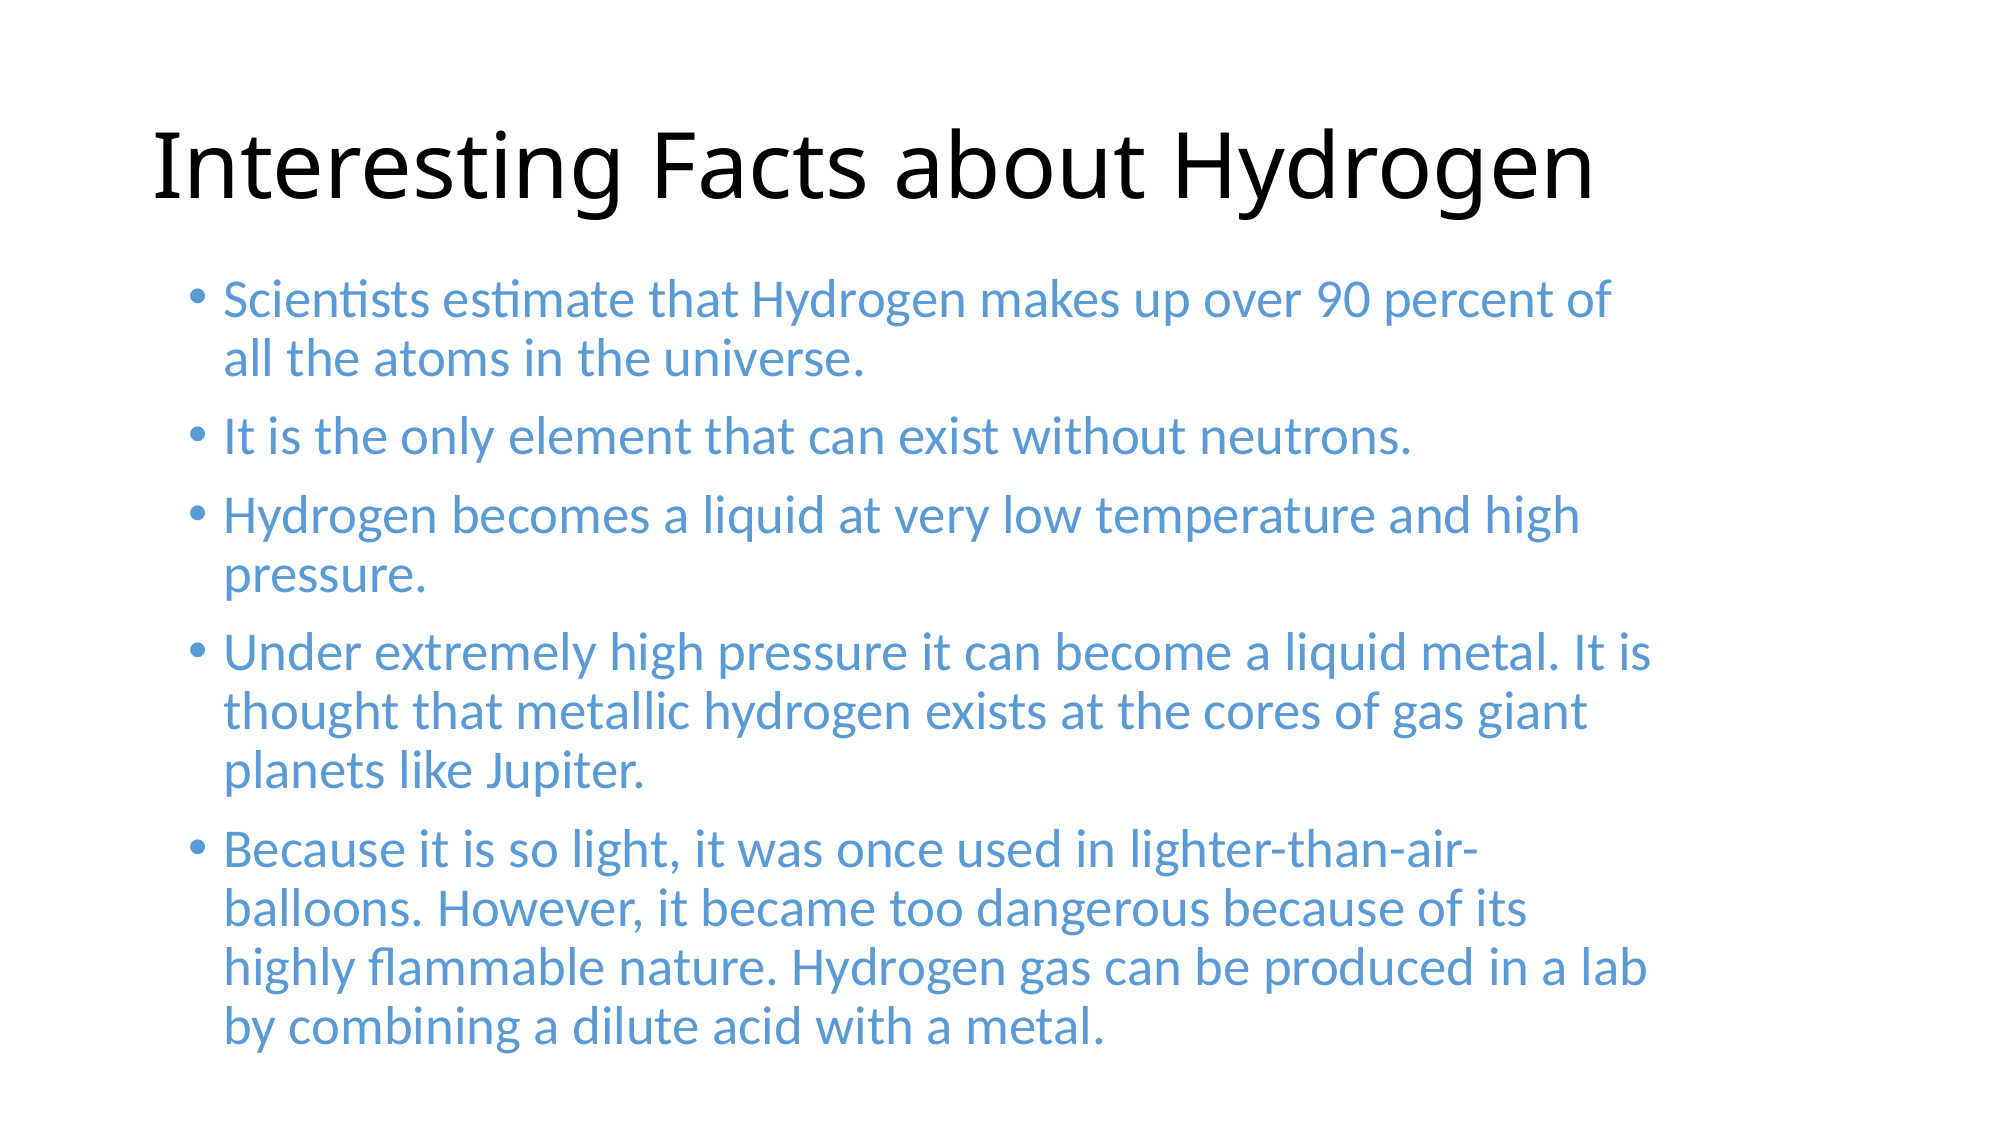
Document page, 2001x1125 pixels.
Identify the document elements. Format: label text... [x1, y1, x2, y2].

list Scientists estimate that Hydrogen makes up over 90 percent of all the atoms in the universe. It is the only element that can exist without neutrons. Hydrogen becomes a liquid at very low temperature and high pressure. Under extremely high pressure it can become a liquid metal. It is thought that metallic hydrogen exists at the cores of gas giant planets like Jupiter. Because it is so light, it was once used in lighter-than-air-balloons. However, it became too dangerous because of its highly flammable nature. Hydrogen gas can be produced in a lab by combining a dilute acid with a metal. [173, 262, 1675, 1071]
title Interesting Facts about Hydrogen [137, 59, 1863, 278]
